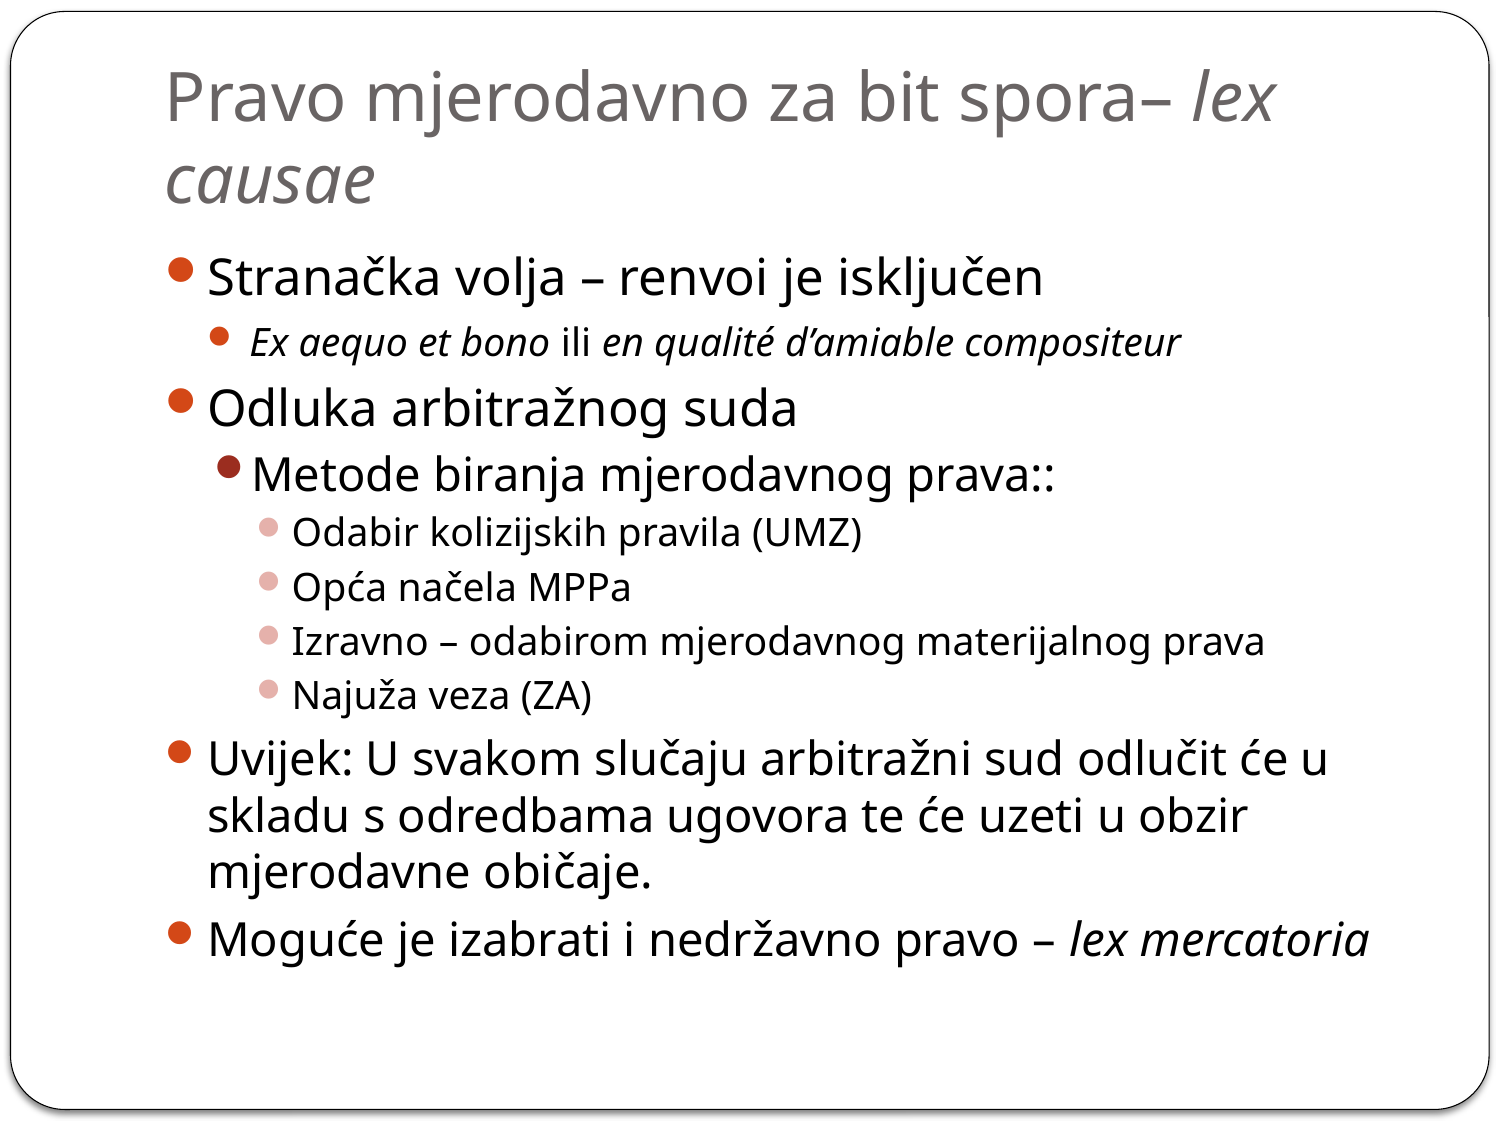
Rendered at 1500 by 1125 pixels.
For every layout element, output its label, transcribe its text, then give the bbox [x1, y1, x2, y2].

list Stranačka volja – renvoi je isključen Ex aequo et bono ili en qualité d’amiable compositeur Odluka arbitražnog suda Metode biranja mjerodavnog prava:: Odabir kolizijskih pravila (UMZ) Opća načela MPPa Izravno – odabirom mjerodavnog materijalnog prava Najuža veza (ZA) Uvijek: U svakom slučaju arbitražni sud odlučit će u skladu s odredbama ugovora te će uzeti u obzir mjerodavne običaje. Moguće je izabrati i nedržavno pravo – lex mercatoria [150, 237, 1425, 988]
title Pravo mjerodavno za bit spora– lex causae [150, 45, 1425, 233]
